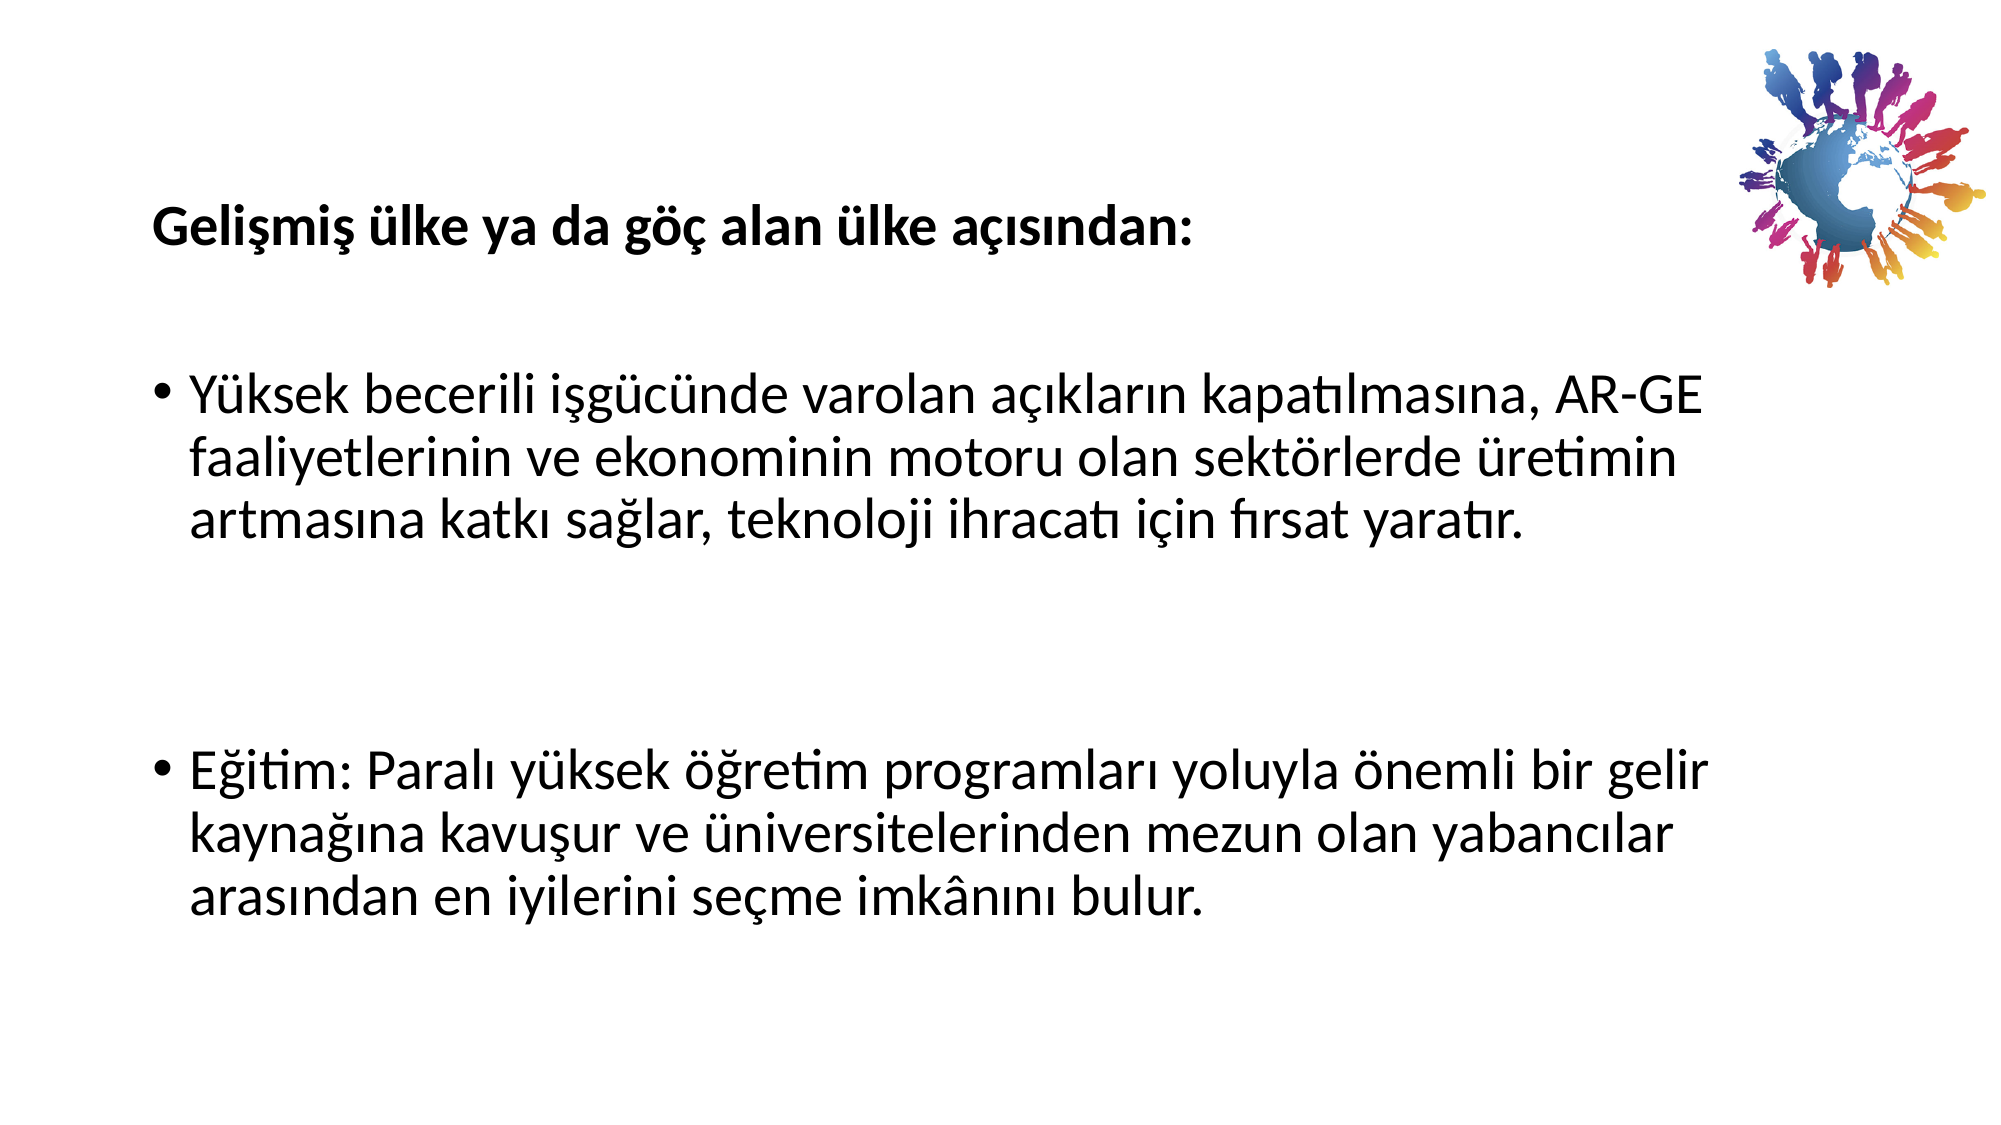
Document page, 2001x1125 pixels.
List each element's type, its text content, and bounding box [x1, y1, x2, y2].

list Gelişmiş ülke ya da göç alan ülke açısından: Yüksek becerili işgücünde varolan açıkların kapatılmasına, AR-GE faaliyetlerinin ve ekonominin motoru olan sektörlerde üretimin artmasına katkı sağlar, teknoloji ihracatı için fırsat yaratır. Eğitim: Paralı yüksek öğretim programları yoluyla önemli bir gelir kaynağına kavuşur ve üniversitelerinden mezun olan yabancılar arasından en iyilerini seçme imkânını bulur. [137, 188, 1863, 1014]
picture [1739, 49, 1986, 288]
